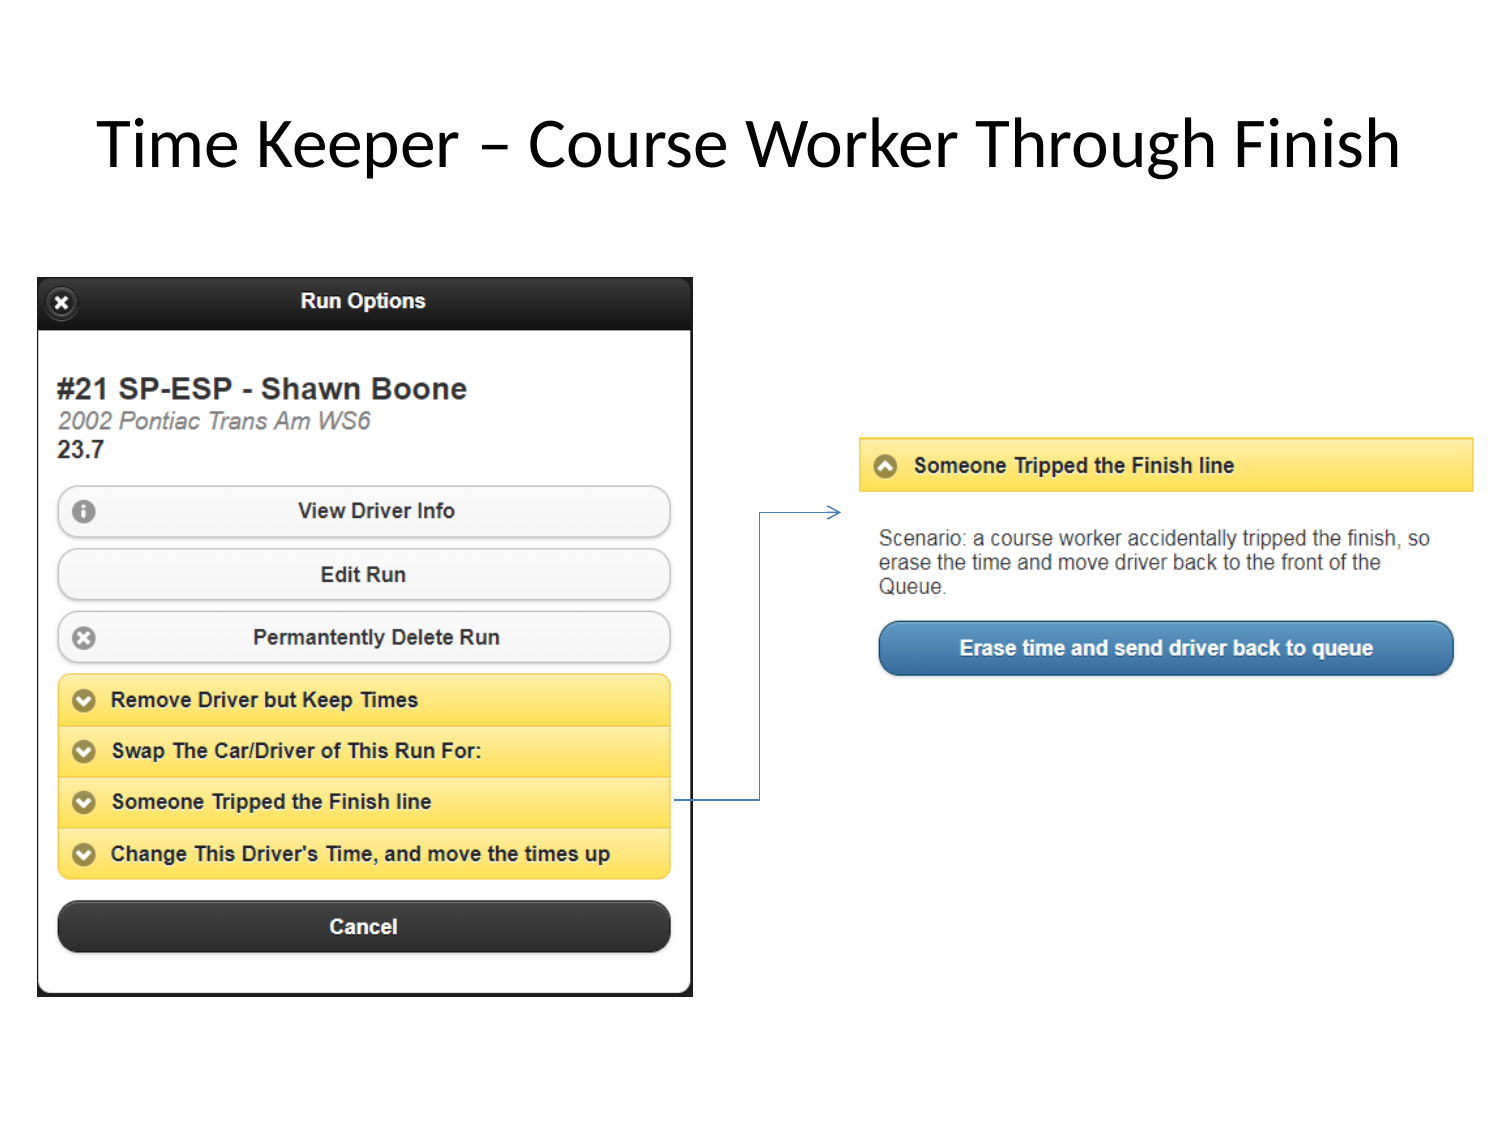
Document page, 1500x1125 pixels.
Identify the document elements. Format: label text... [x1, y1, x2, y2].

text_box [673, 512, 842, 801]
picture [840, 437, 1488, 692]
title Time Keeper – Course Worker Through Finish [75, 45, 1425, 233]
picture [37, 277, 693, 997]
